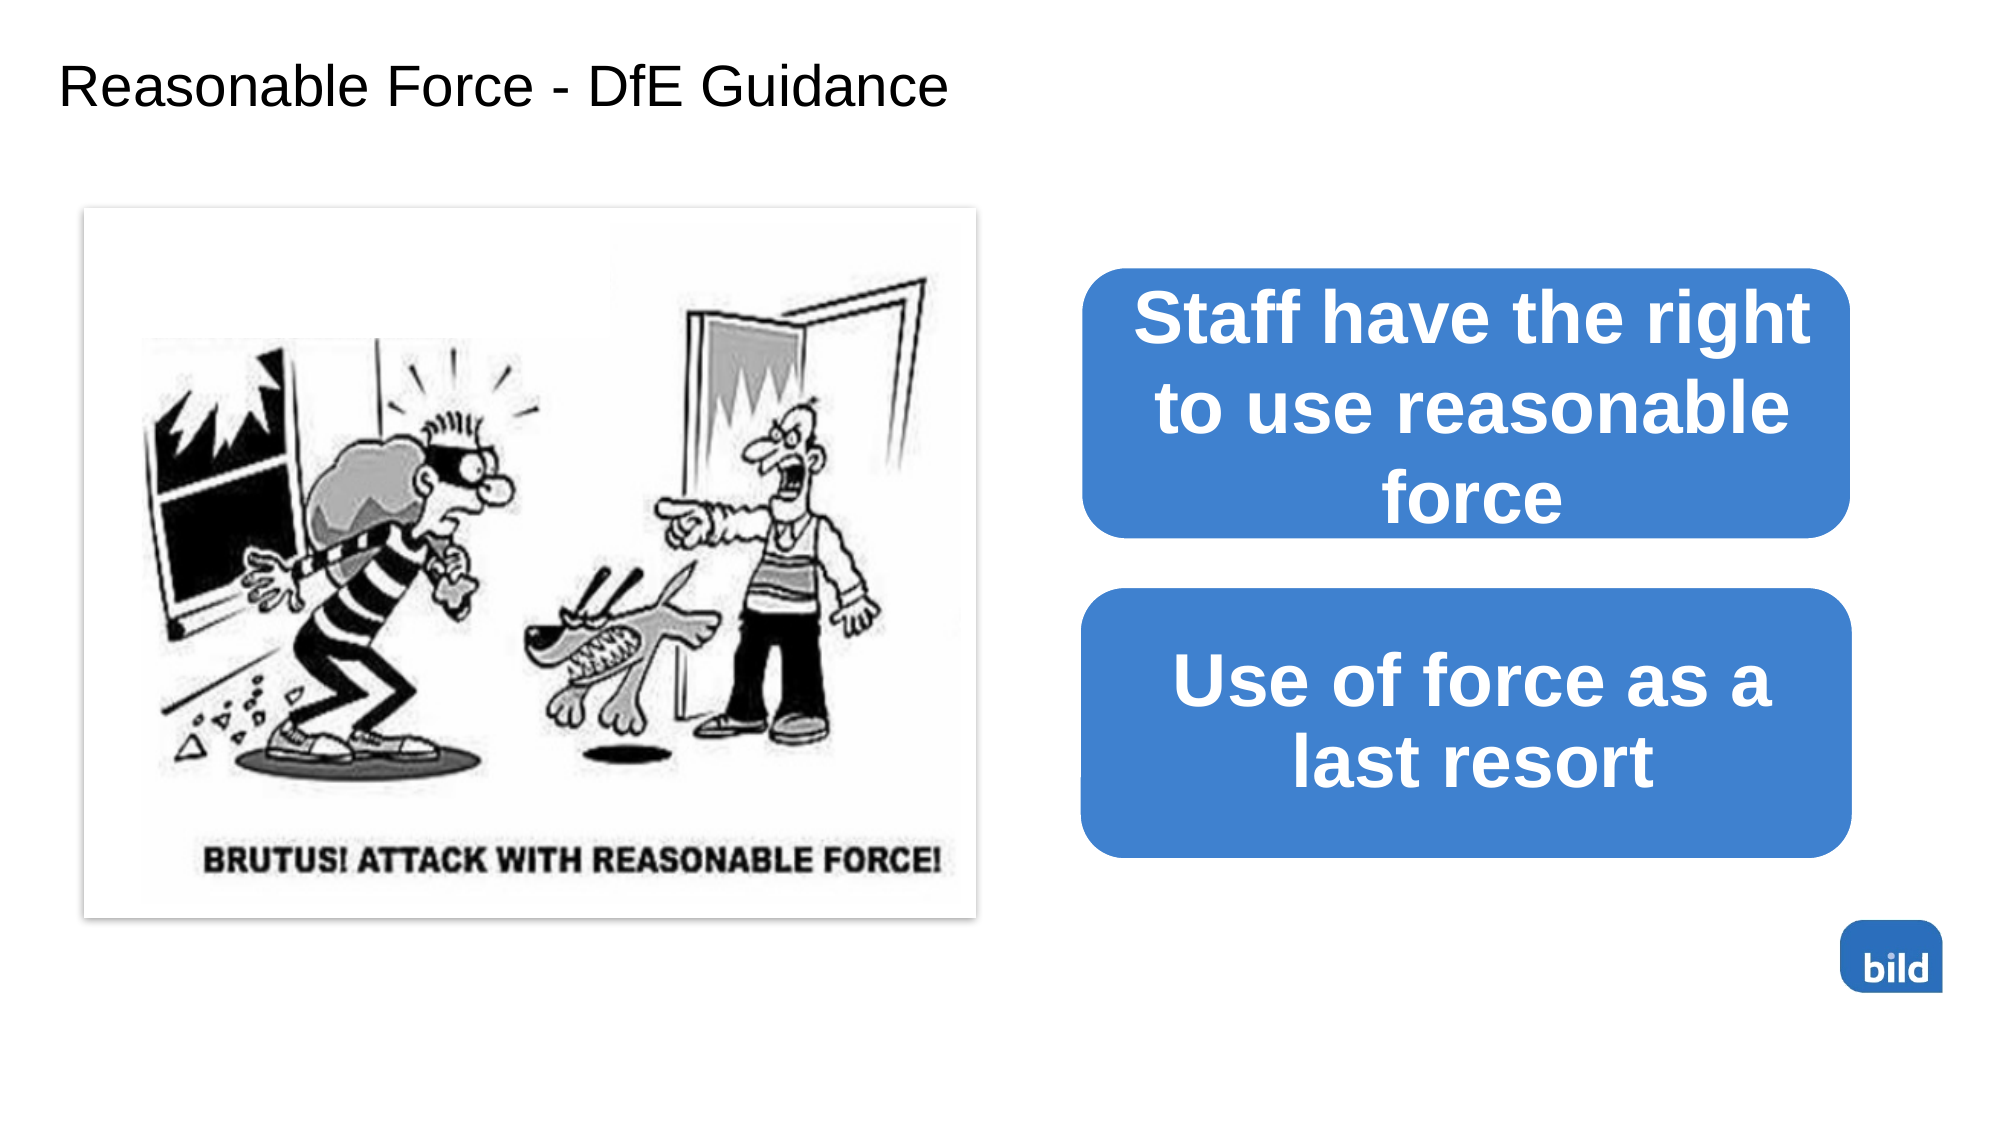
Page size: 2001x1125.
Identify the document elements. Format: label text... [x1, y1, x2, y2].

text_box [1015, 265, 1918, 861]
picture [1824, 902, 1955, 1004]
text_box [98, 222, 962, 905]
title Reasonable Force - DfE Guidance [43, 32, 1724, 258]
